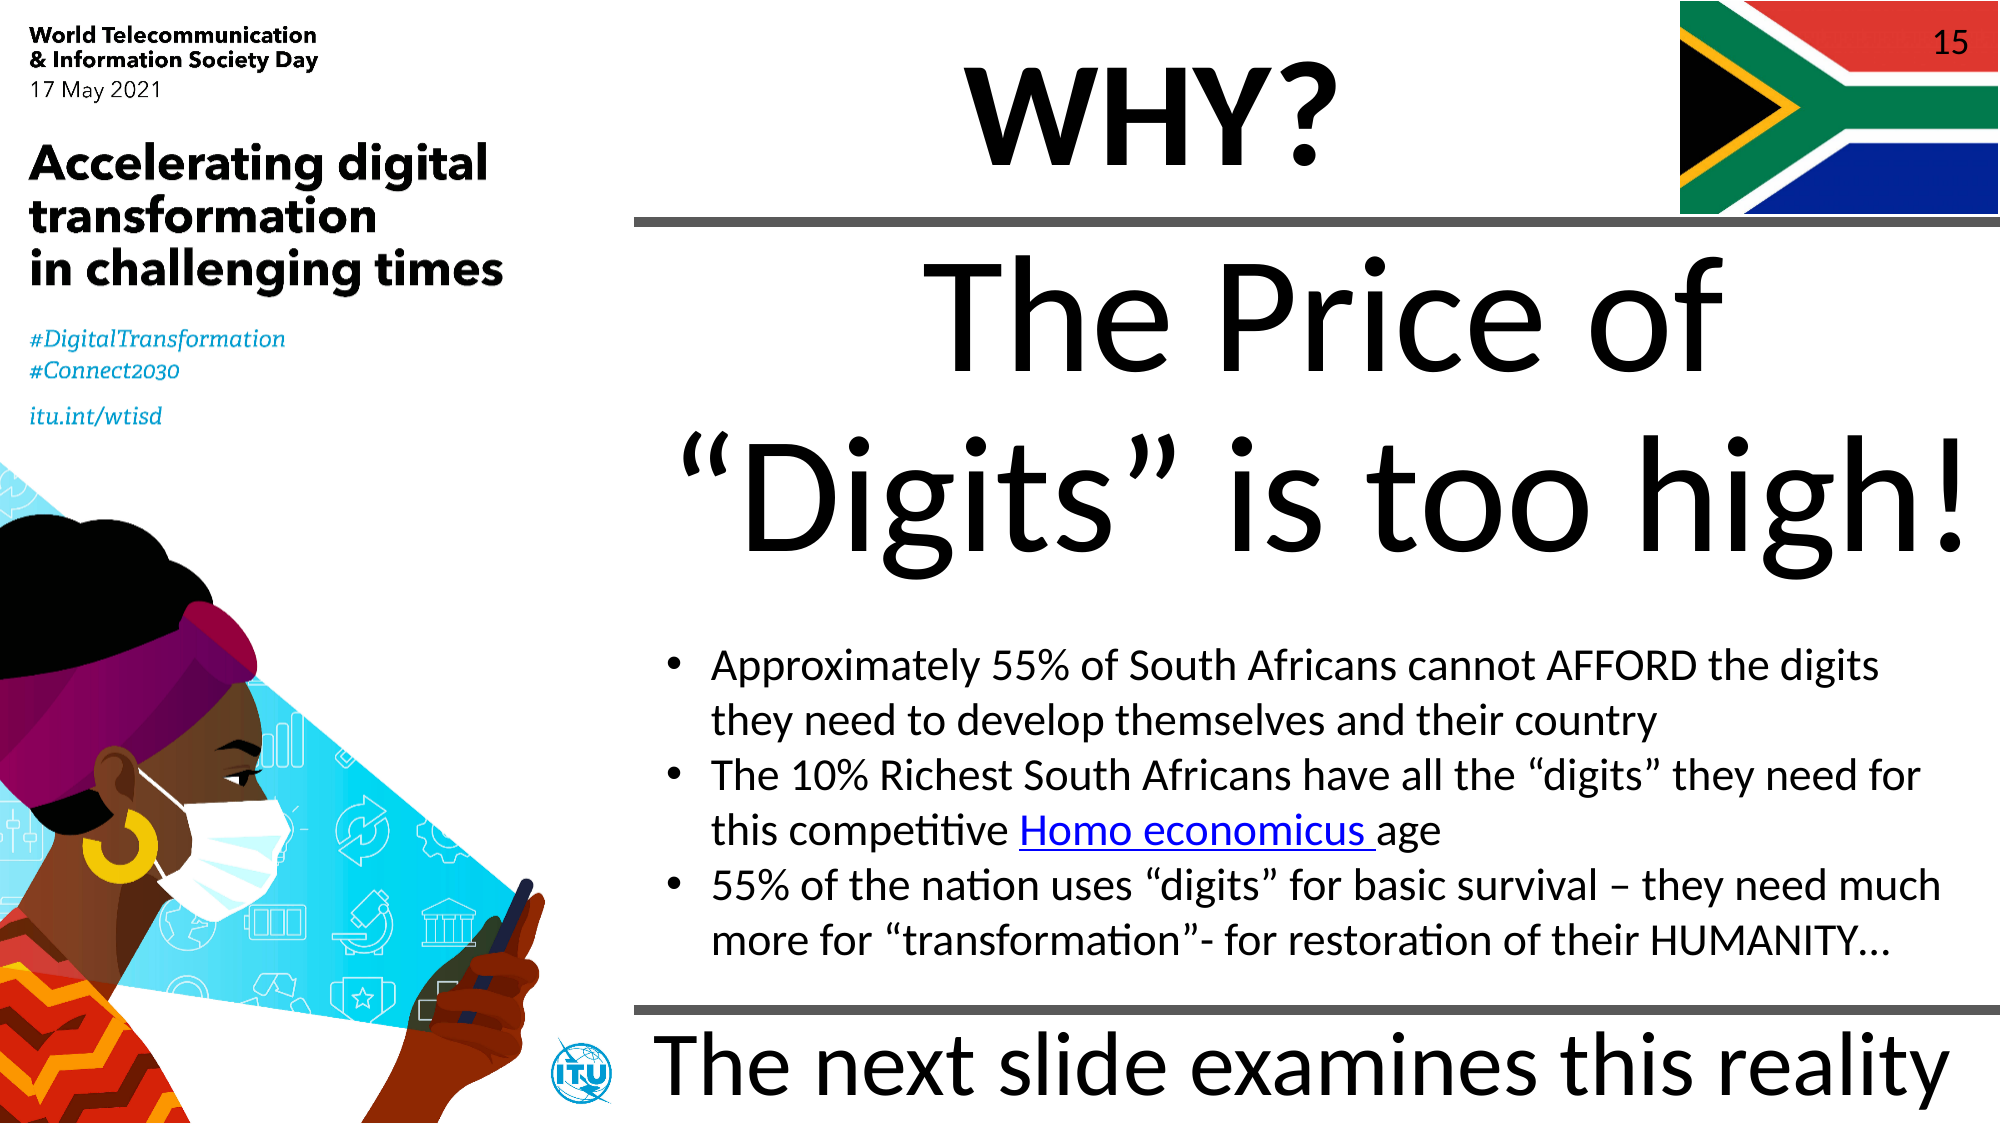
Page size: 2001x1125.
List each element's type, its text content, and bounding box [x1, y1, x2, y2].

text_box The next slide examines this reality [639, 1016, 2000, 1123]
text_box Approximately 55% of South Africans cannot AFFORD the digits they need to develop themselves and their country The 10% Richest South Africans have all the “digits” they need for this competitive Homo economicus age 55% of the nation uses “digits” for basic survival – they need much more for “transformation”- for restoration of their HUMANITY… [651, 627, 1982, 973]
text_box [636, 3, 1677, 215]
picture [1680, 1, 1999, 214]
text_box The Price of “Digits” is too high! [648, 229, 2000, 595]
text_box WHY? [637, 15, 1671, 196]
picture [0, 0, 633, 1125]
